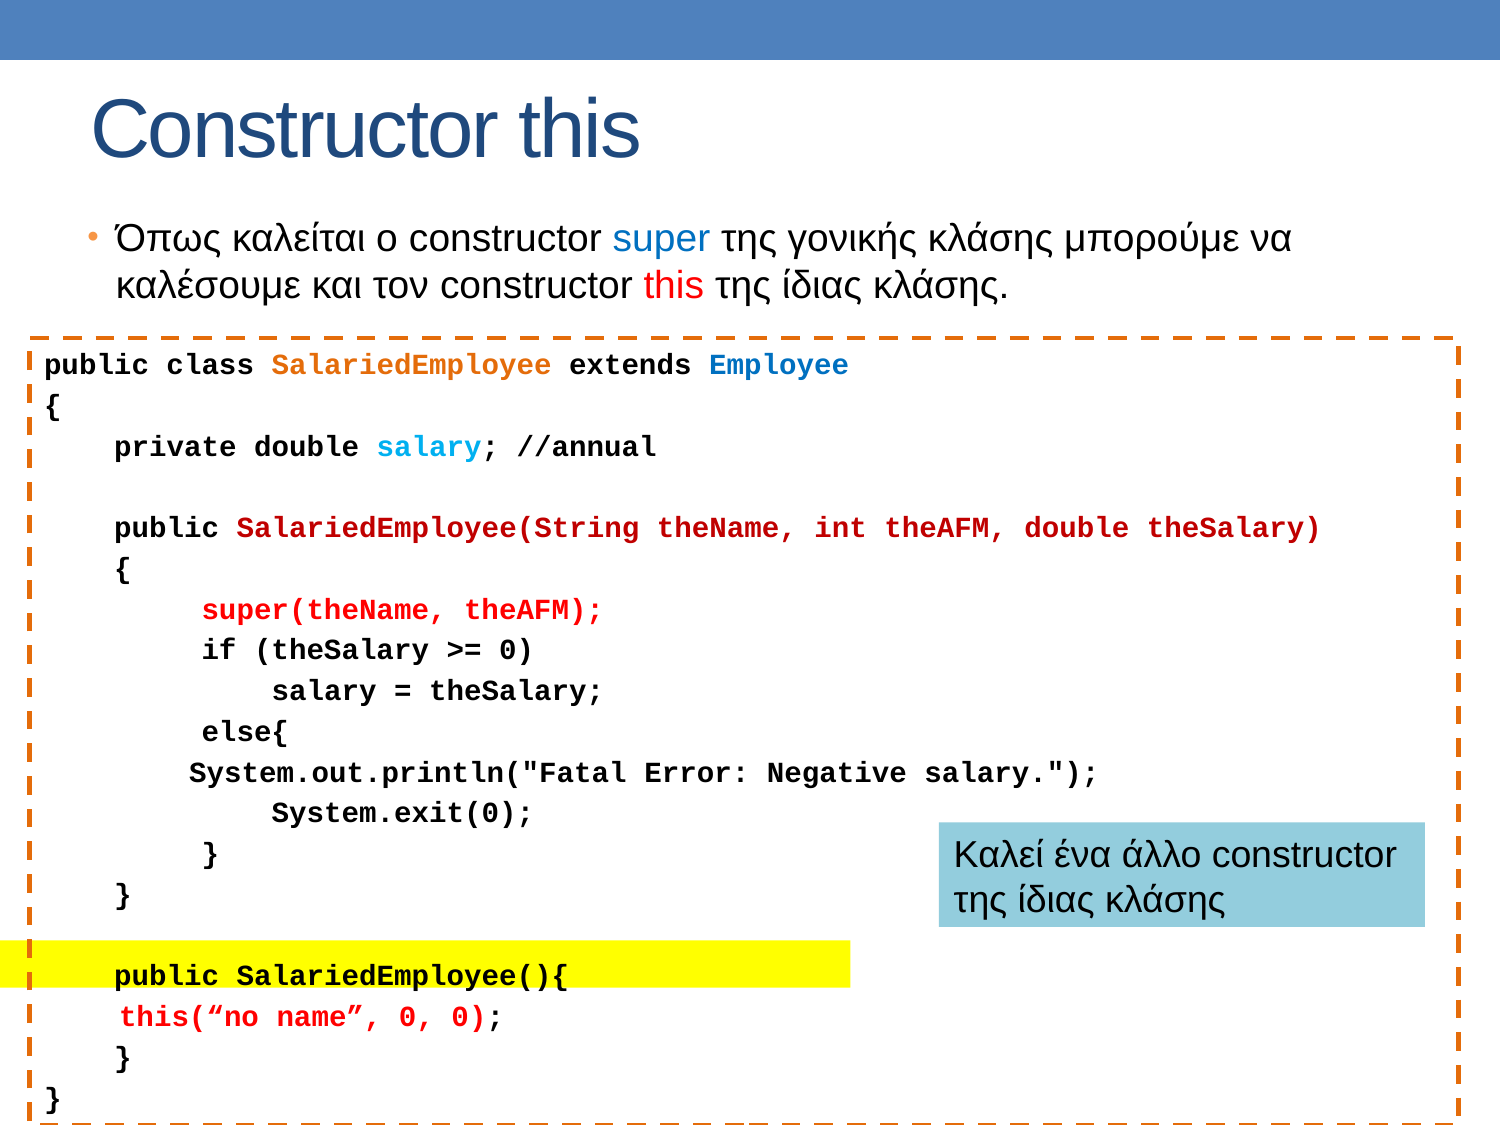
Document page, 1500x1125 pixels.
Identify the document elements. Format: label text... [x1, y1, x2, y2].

list Όπως καλείται ο constructor super της γονικής κλάσης μπορούμε να καλέσουμε και τον constructor this της ίδιας κλάσης. [72, 205, 1423, 317]
text_box Καλεί ένα άλλο constructor της ίδιας κλάσης [938, 822, 1425, 927]
text_box [0, 938, 29, 990]
text_box public class SalariedEmployee extends Employee { private double salary; //annual public SalariedEmployee(String theName, int theAFM, double theSalary) { super(theName, theAFM); if (theSalary >= 0) salary = theSalary; else{ System.out.println("Fatal Error: Negative salary."); System.exit(0); } } public SalariedEmployee(){ this(“no name”, 0, 0); } } [29, 338, 1459, 1125]
title Constructor this [75, 42, 1425, 206]
